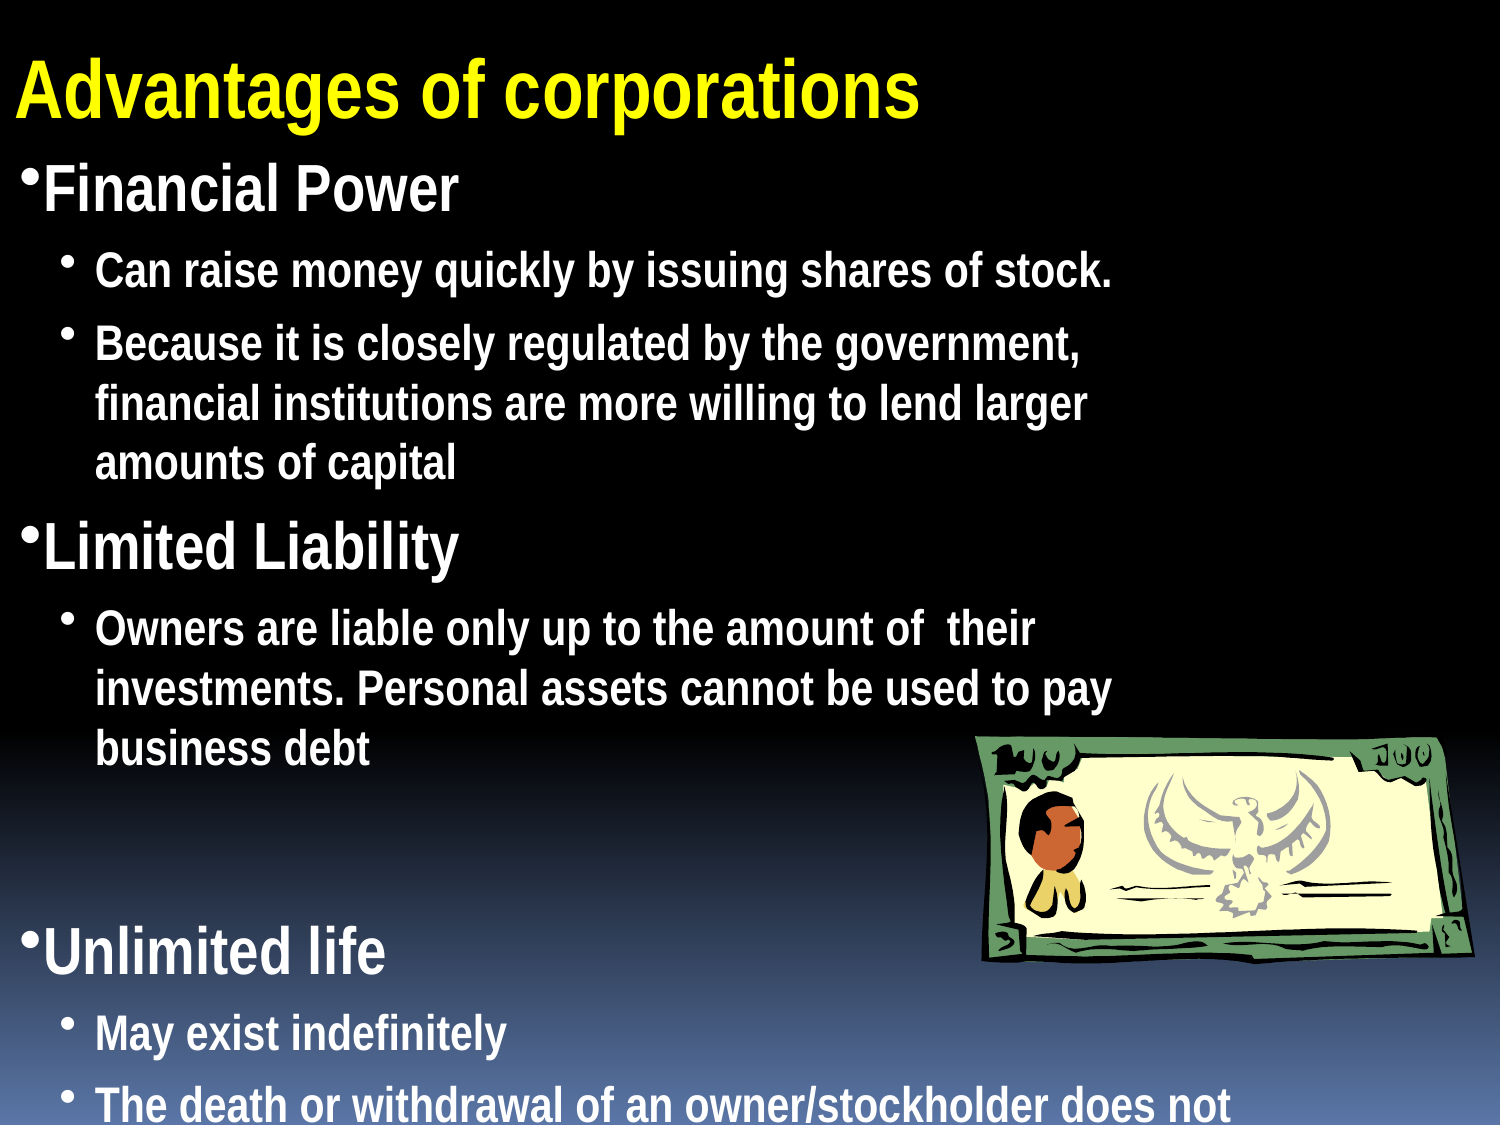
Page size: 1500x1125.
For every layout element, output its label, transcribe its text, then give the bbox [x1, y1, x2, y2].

picture [974, 731, 1476, 969]
text_box Financial Power Can raise money quickly by issuing shares of stock. Because it is closely regulated by the government, financial institutions are more willing to lend larger amounts of capital Limited Liability Owners are liable only up to the amount of their investments. Personal assets cannot be used to pay business debt Unlimited life May exist indefinitely The death or withdrawal of an owner/stockholder does not affect the life span of the corporation [4, 137, 1250, 1125]
text_box Advantages of corporations [0, 27, 1250, 143]
